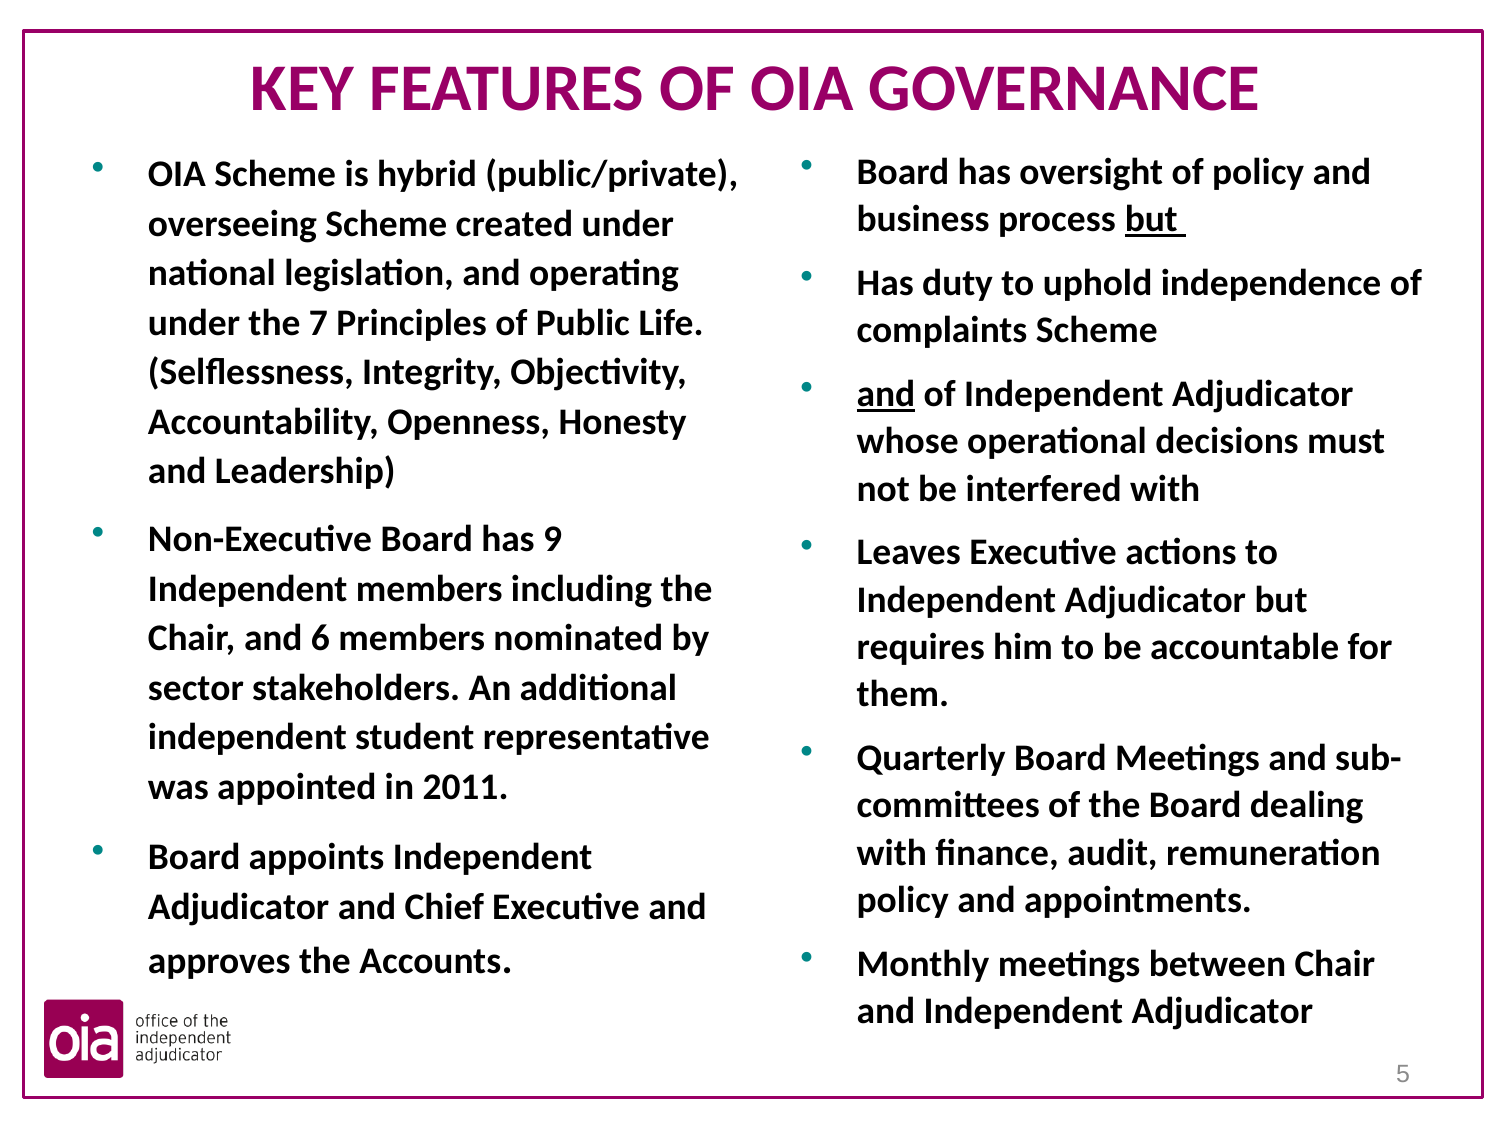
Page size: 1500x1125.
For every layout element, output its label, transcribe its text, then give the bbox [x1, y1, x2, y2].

list Board has oversight of policy and business process but Has duty to uphold independence of complaints Scheme and of Independent Adjudicator whose operational decisions must not be interfered with Leaves Executive actions to Independent Adjudicator but requires him to be accountable for them. Quarterly Board Meetings and sub-committees of the Board dealing with finance, audit, remuneration policy and appointments. Monthly meetings between Chair and Independent Adjudicator [785, 137, 1447, 882]
picture [44, 999, 231, 1078]
slide_number 4 [1074, 1042, 1425, 1103]
title KEY FEATURES OF OIA GOVERNANCE [53, 19, 1459, 149]
list OIA Scheme is hybrid (public/private), overseeing Scheme created under national legislation, and operating under the 7 Principles of Public Life. (Selflessness, Integrity, Objectivity, Accountability, Openness, Honesty and Leadership) Non-Executive Board has 9 Independent members including the Chair, and 6 members nominated by sector stakeholders. An additional independent student representative was appointed in 2011. Board appoints Independent Adjudicator and Chief Executive and approves the Accounts. [76, 137, 762, 882]
